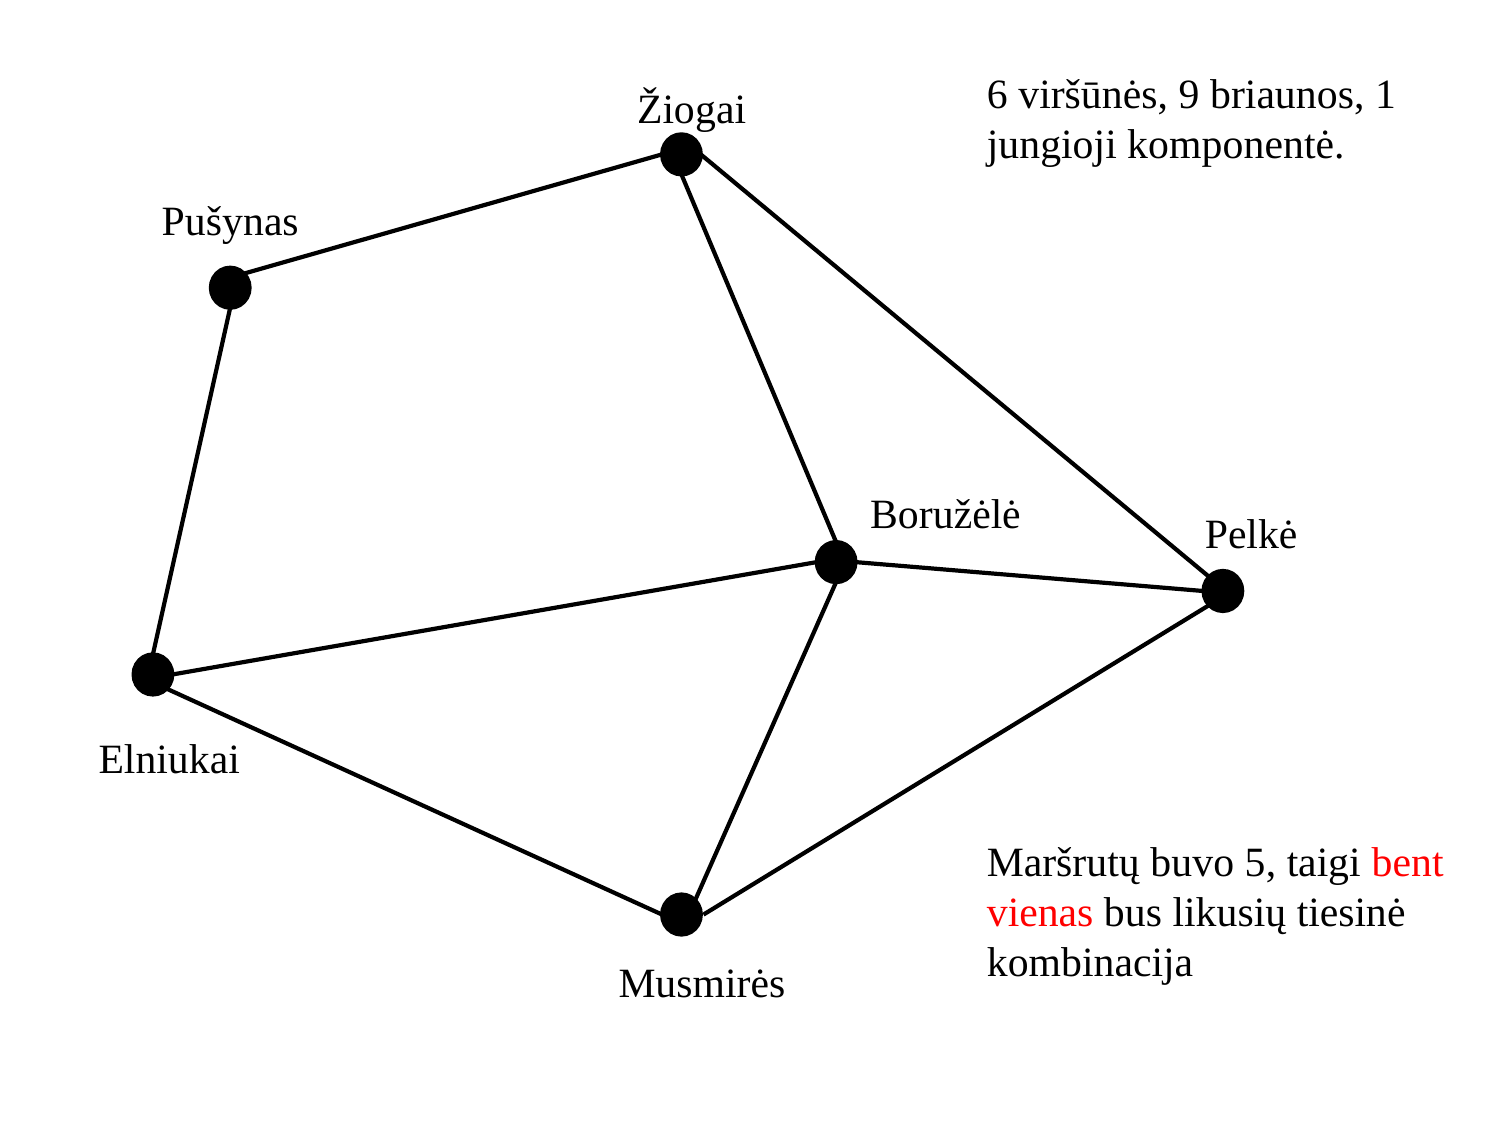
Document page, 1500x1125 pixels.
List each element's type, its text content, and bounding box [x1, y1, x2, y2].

text_box Maršrutų buvo 5, taigi bent vienas bus likusių tiesinė kombinacija [1427, 827, 1463, 993]
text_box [83, 74, 1424, 1012]
